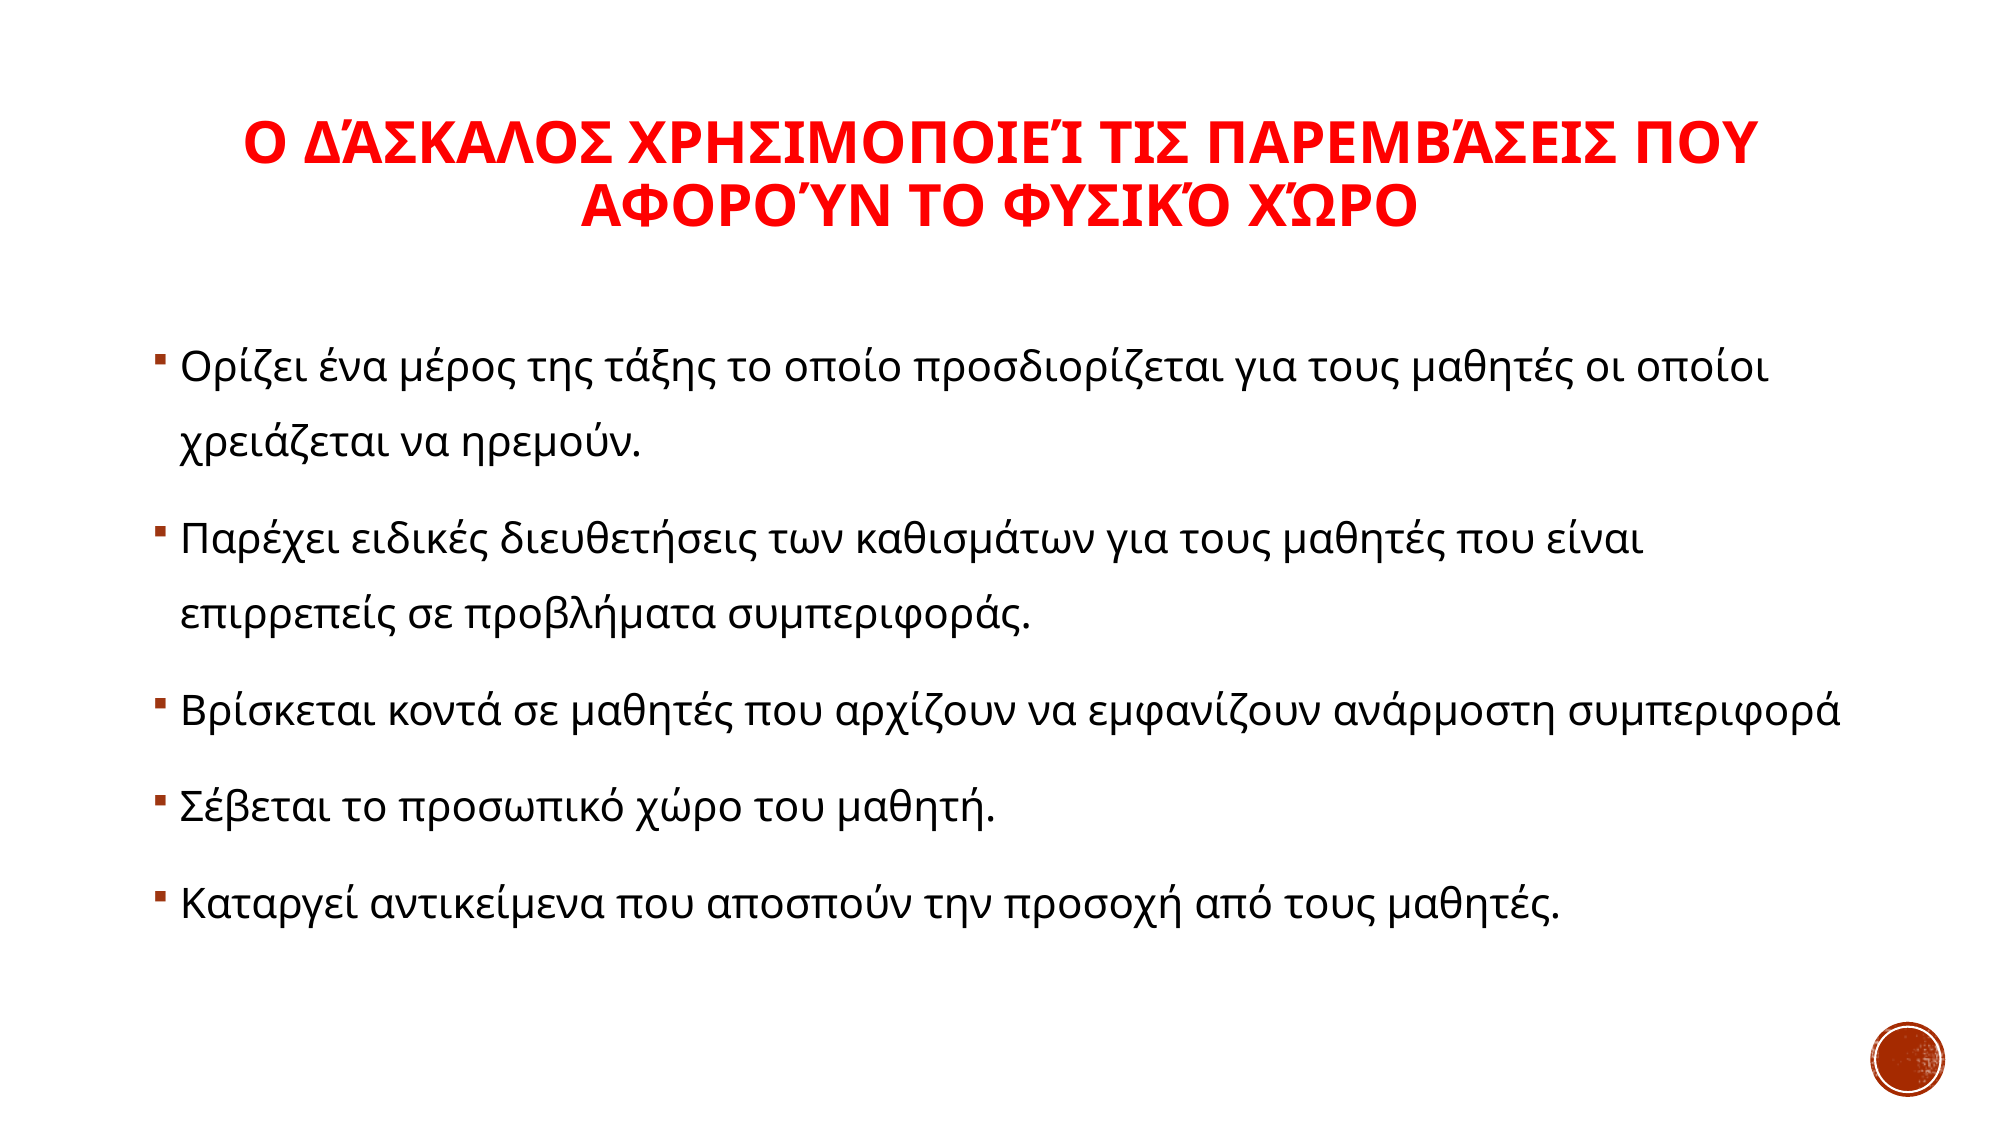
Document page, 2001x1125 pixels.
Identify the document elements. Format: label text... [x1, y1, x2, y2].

title Ο δάσκαλος χρησιμοποιεί τις παρεμβάσεις που αφορούν το φυσικό χώρο [175, 79, 1826, 306]
list Ορίζει ένα μέρος της τάξης το οποίο προσδιορίζεται για τους μαθητές οι οποίοι χρειάζεται να ηρεμούν. Παρέχει ειδικές διευθετήσεις των καθισμάτων για τους μαθητές που είναι επιρρεπείς σε προβλήματα συμπεριφοράς. Βρίσκεται κοντά σε μαθητές που αρχίζουν να εμφανίζουν ανάρμοστη συμπεριφορά Σέβεται το προσωπικό χώρο του μαθητή. Καταργεί αντικείμενα που αποσπούν την προσοχή από τους μαθητές. [137, 306, 1863, 1014]
